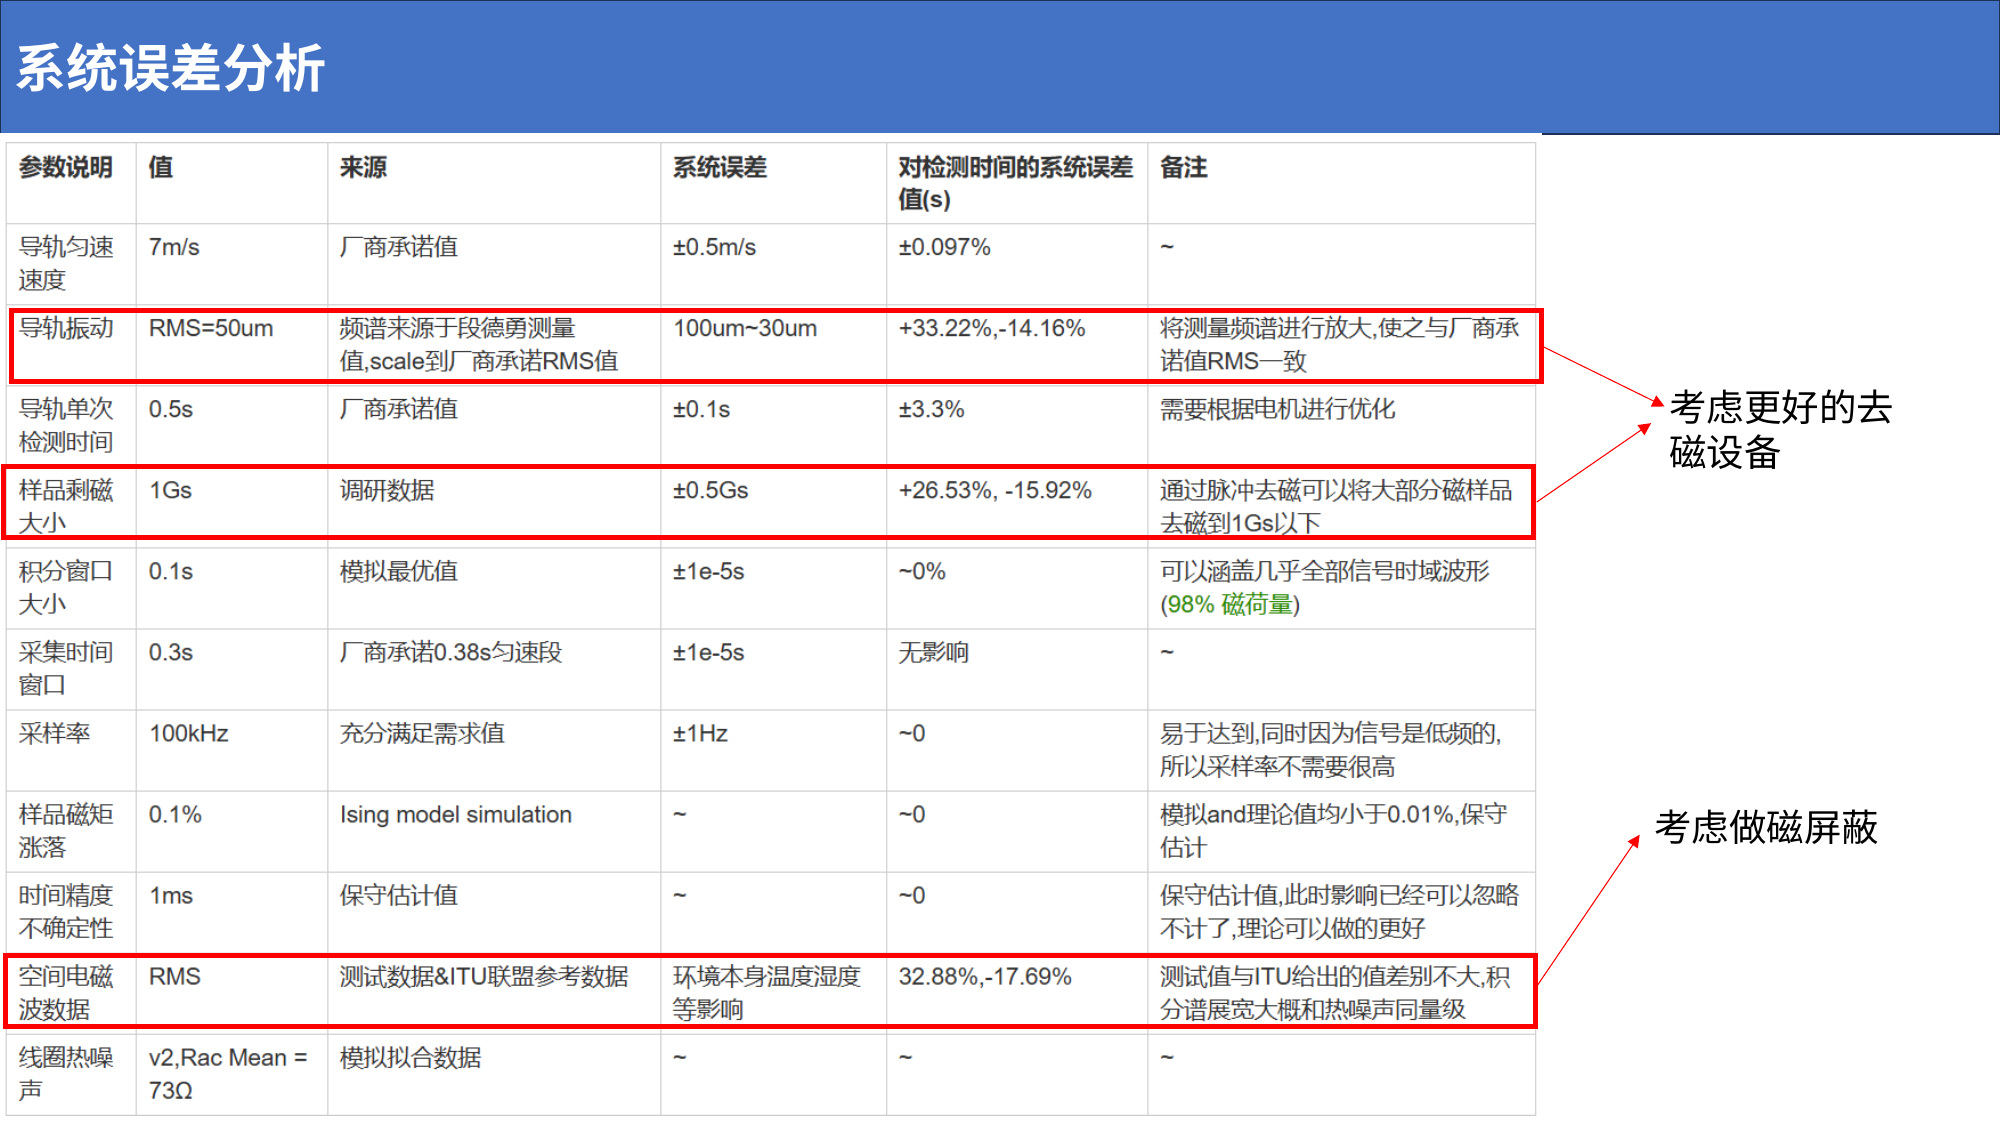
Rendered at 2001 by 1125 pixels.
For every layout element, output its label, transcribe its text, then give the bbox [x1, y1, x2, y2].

text_box 系统误差分析 [0, 0, 2000, 135]
text_box 考虑更好的去磁设备 [1654, 376, 1927, 481]
picture [0, 133, 1542, 1116]
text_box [1541, 345, 1665, 407]
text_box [1535, 834, 1640, 989]
text_box 考虑做磁屏蔽 [1639, 796, 1912, 857]
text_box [1536, 423, 1652, 503]
